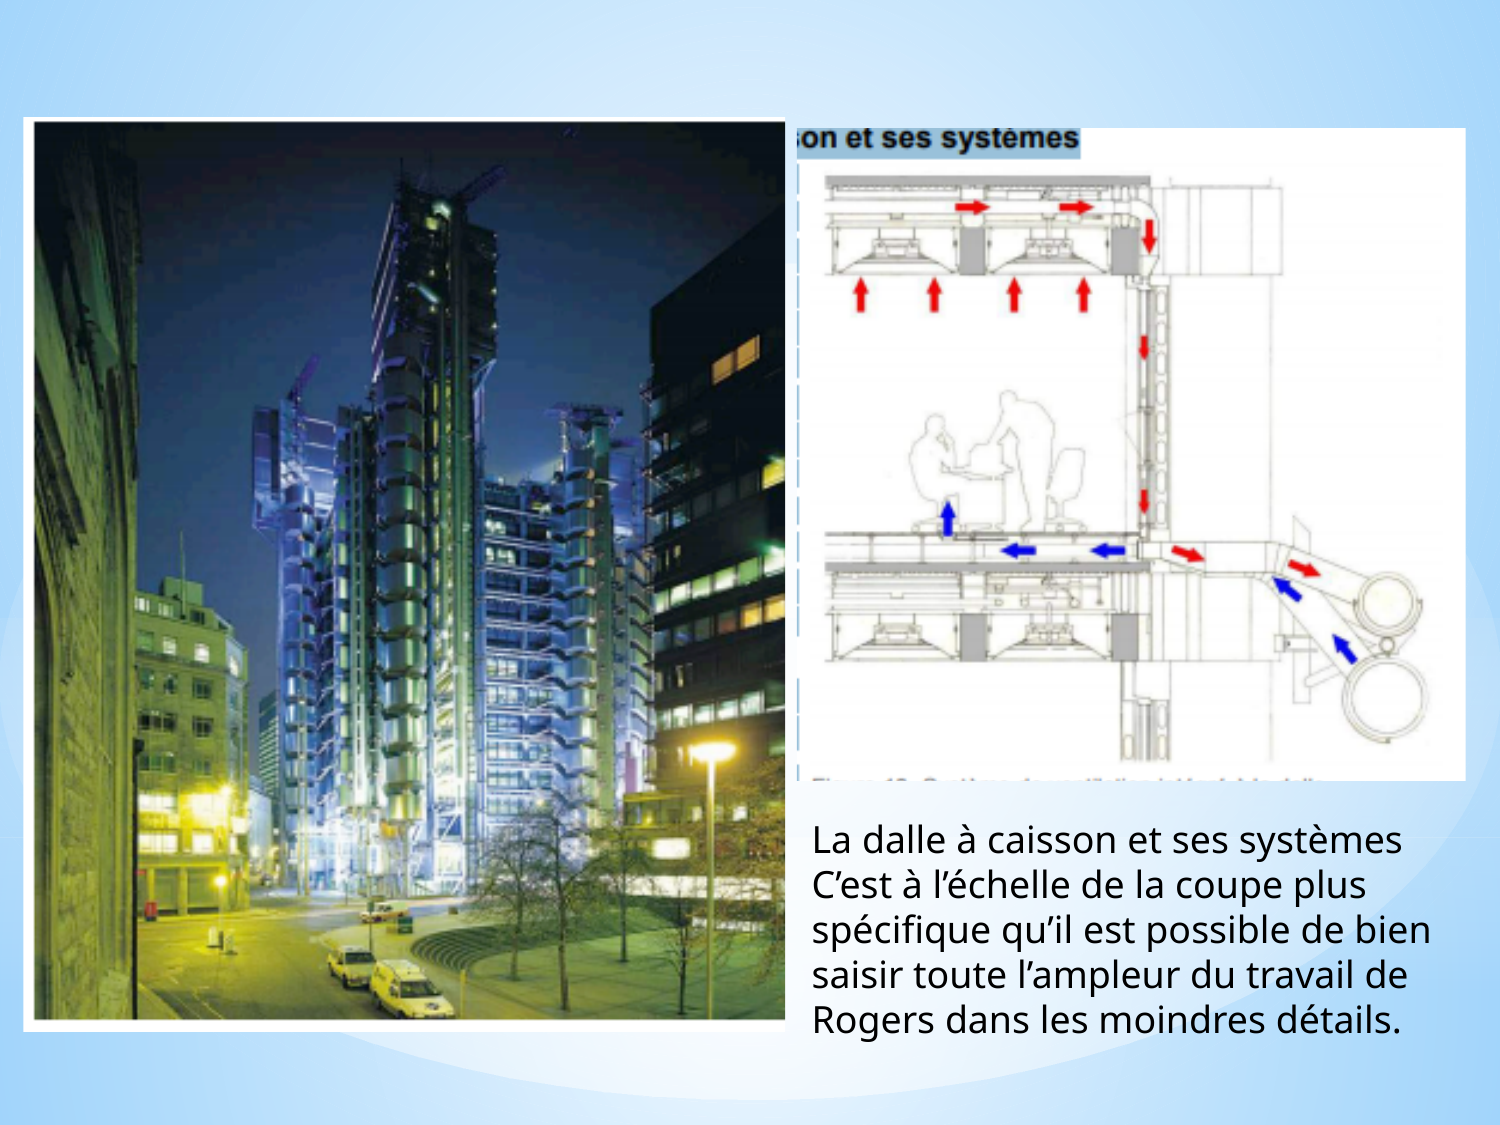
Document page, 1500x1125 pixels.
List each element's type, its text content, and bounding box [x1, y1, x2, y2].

picture [796, 128, 1466, 781]
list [23, 116, 786, 1032]
text_box La dalle à caisson et ses systèmes C’est à l’échelle de la coupe plus spécifique qu’il est possible de bien saisir toute l’ampleur du travail de Rogers dans les moindres détails. [796, 808, 1465, 1049]
